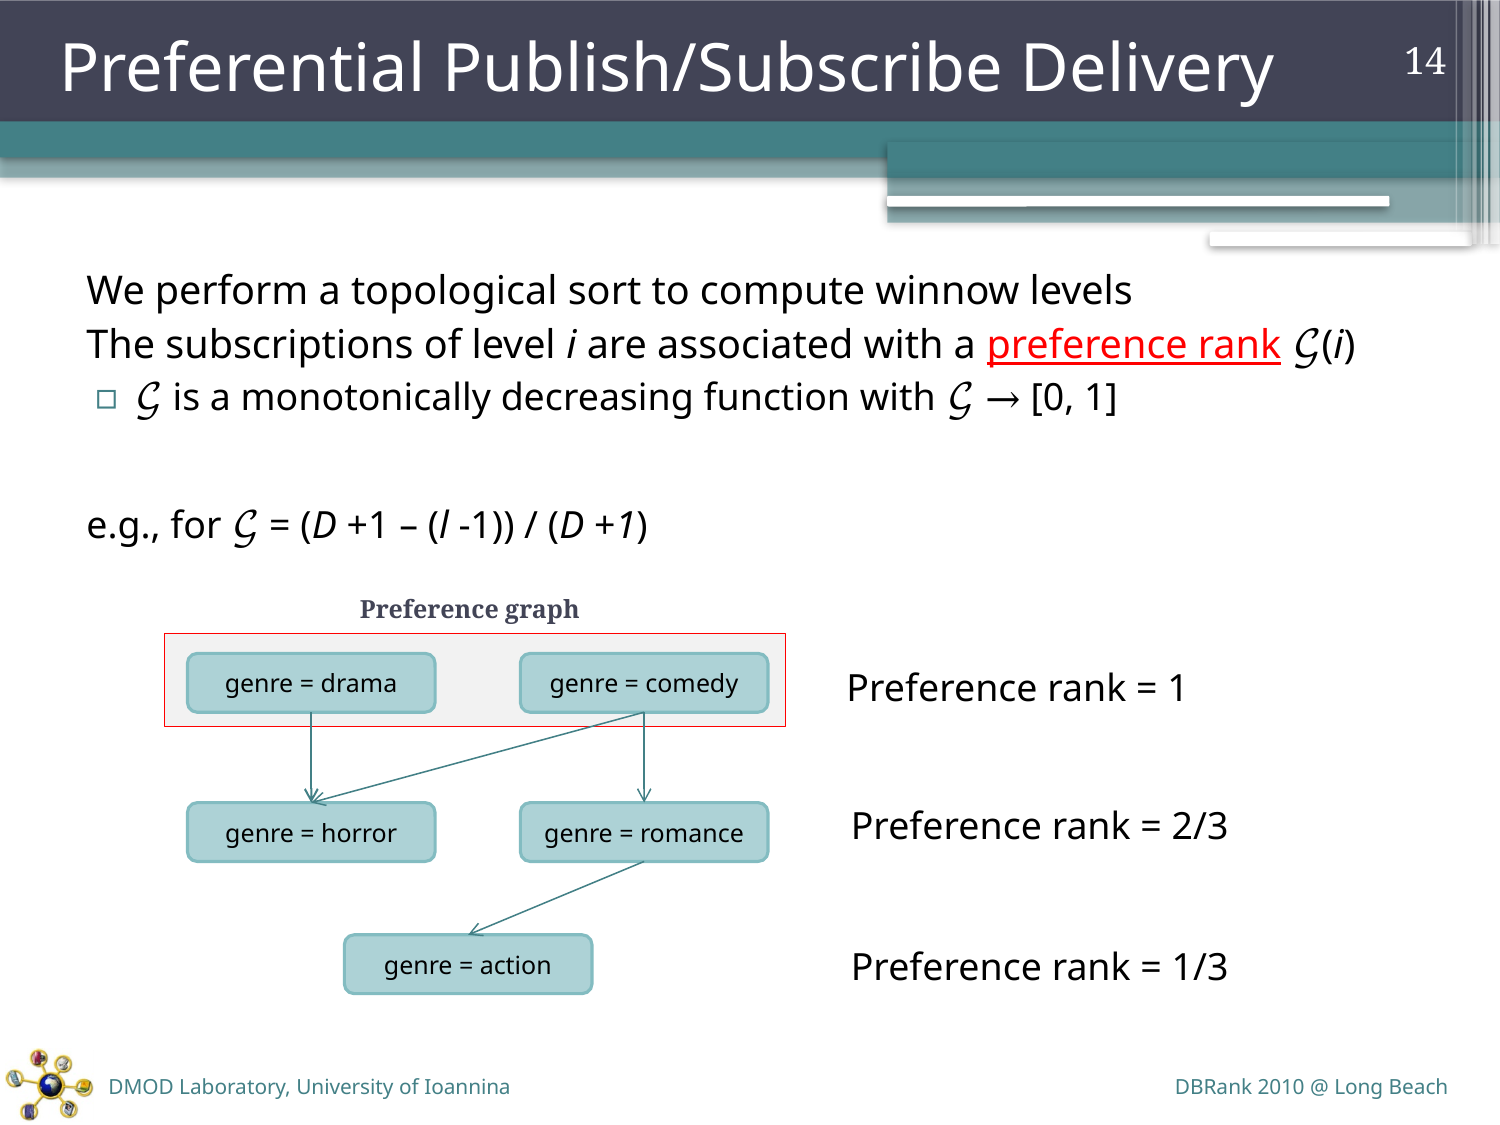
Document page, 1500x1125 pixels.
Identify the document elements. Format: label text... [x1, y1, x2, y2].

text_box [187, 585, 769, 994]
slide_number 14 [1335, 35, 1461, 96]
text_box Preference rank = 1/3 [836, 935, 1244, 996]
list We perform a topological sort to compute winnow levels The subscriptions of level i are associated with a preference rank 𝒢(i) 𝒢 is a monotonically decreasing function with 𝒢 → [0, 1] e.g., for 𝒢 = (D +1 – (l -1)) / (D +1) [11, 257, 1465, 563]
text_box Preference rank = 1 [831, 656, 1205, 716]
picture [5, 1048, 94, 1122]
text_box Preference rank = 2/3 [836, 794, 1244, 855]
text_box [775, 631, 787, 728]
title Preferential Publish/Subscribe Delivery [44, 0, 1395, 129]
text_box [162, 631, 180, 728]
